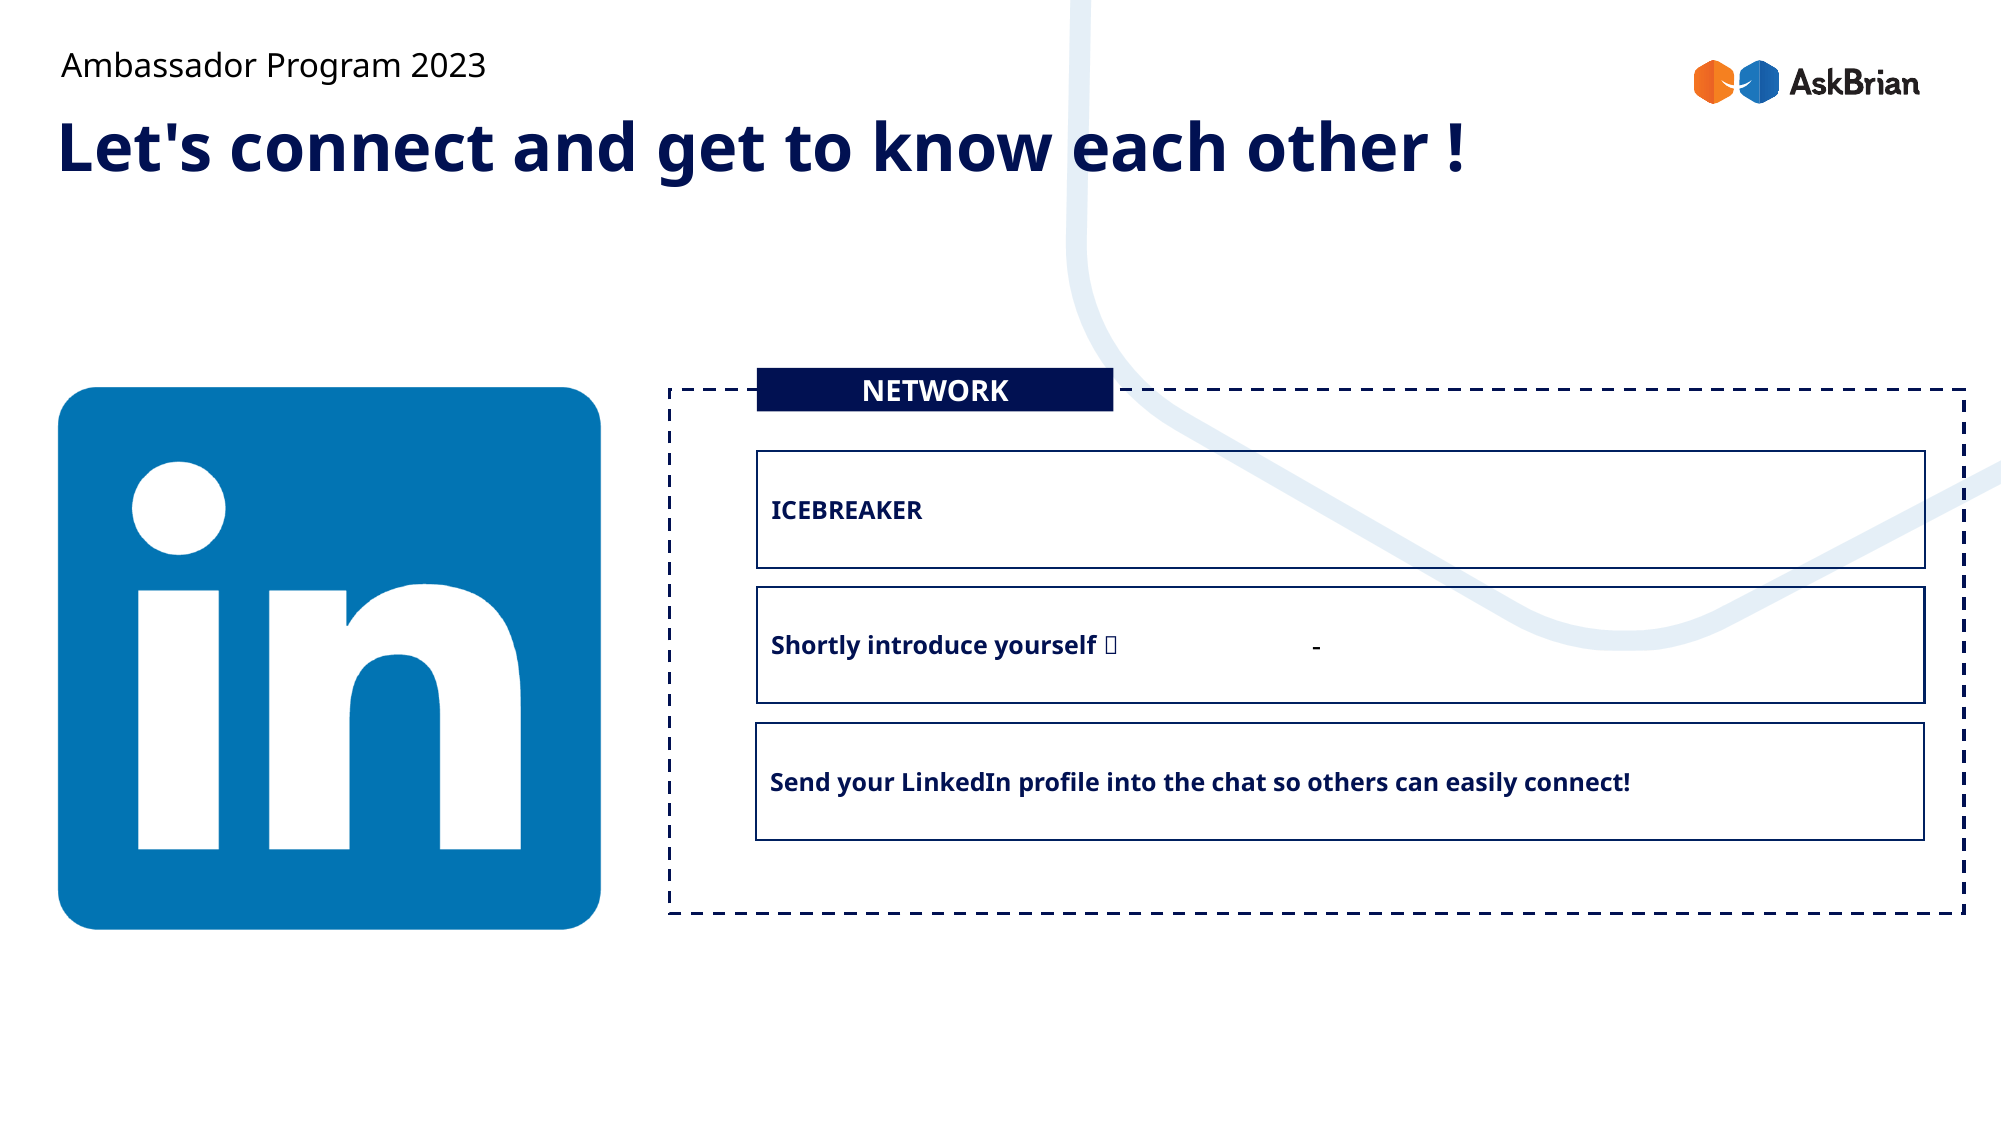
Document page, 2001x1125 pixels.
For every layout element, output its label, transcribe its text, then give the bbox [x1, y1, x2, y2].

text_box Let's connect and get to know each other ! [56, 93, 1964, 185]
text_box Ambassador Program 2023 [60, 48, 548, 93]
picture [56, 385, 602, 931]
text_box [756, 451, 1926, 568]
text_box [756, 586, 1925, 704]
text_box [669, 367, 1964, 914]
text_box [755, 723, 1924, 840]
